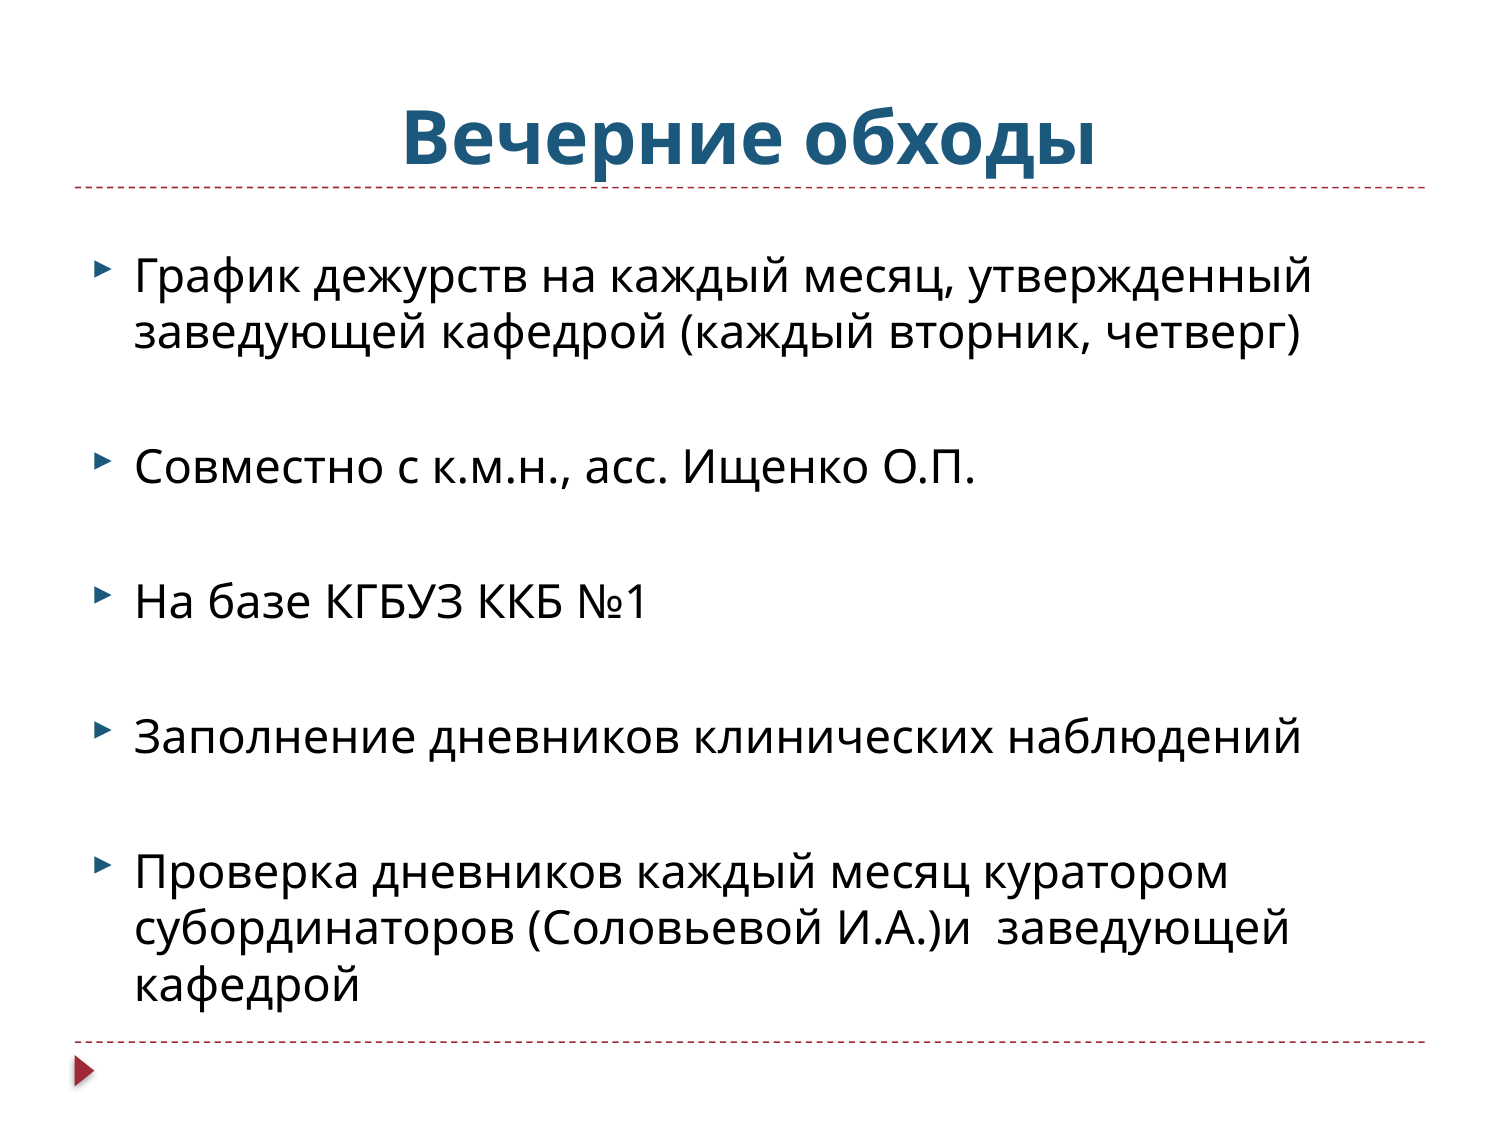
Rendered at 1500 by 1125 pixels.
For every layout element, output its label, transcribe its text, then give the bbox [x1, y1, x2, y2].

title Вечерние обходы [75, 24, 1425, 188]
list График дежурств на каждый месяц, утвержденный заведующей кафедрой (каждый вторник, четверг) Совместно с к.м.н., асс. Ищенко О.П. На базе КГБУЗ ККБ №1 Заполнение дневников клинических наблюдений Проверка дневников каждый месяц куратором субординаторов (Соловьевой И.А.)и заведующей кафедрой [76, 237, 1500, 1025]
